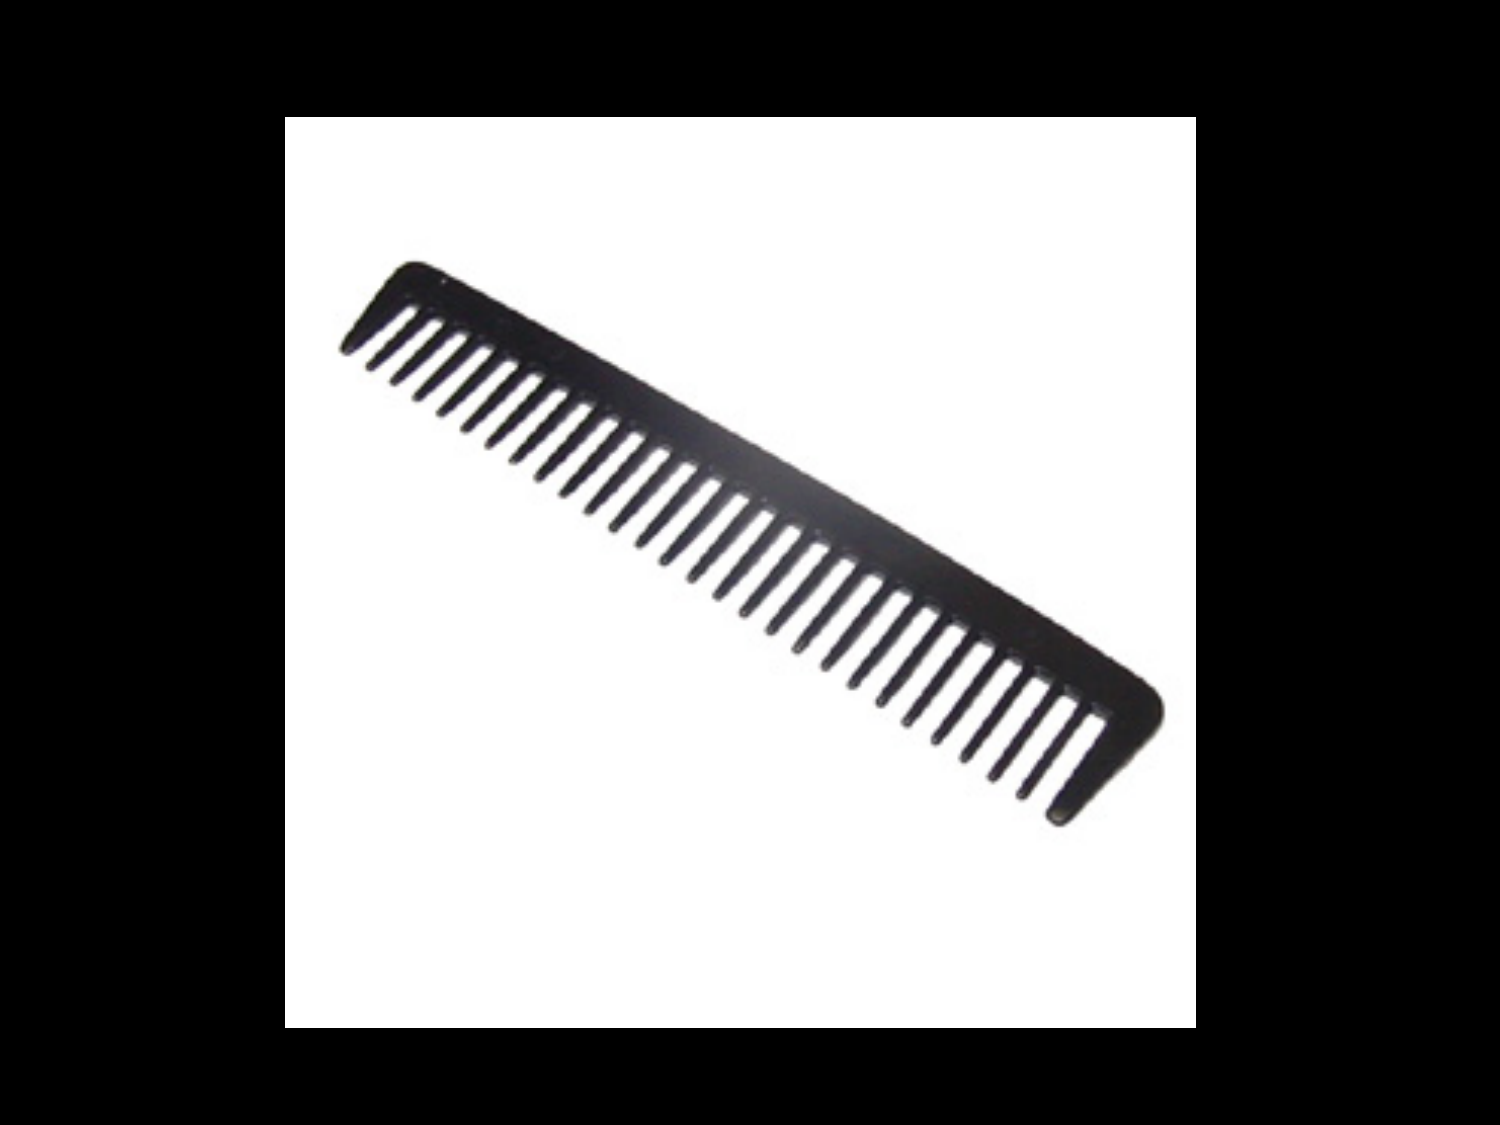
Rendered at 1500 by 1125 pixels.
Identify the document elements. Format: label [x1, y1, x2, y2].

picture [284, 116, 1196, 1028]
